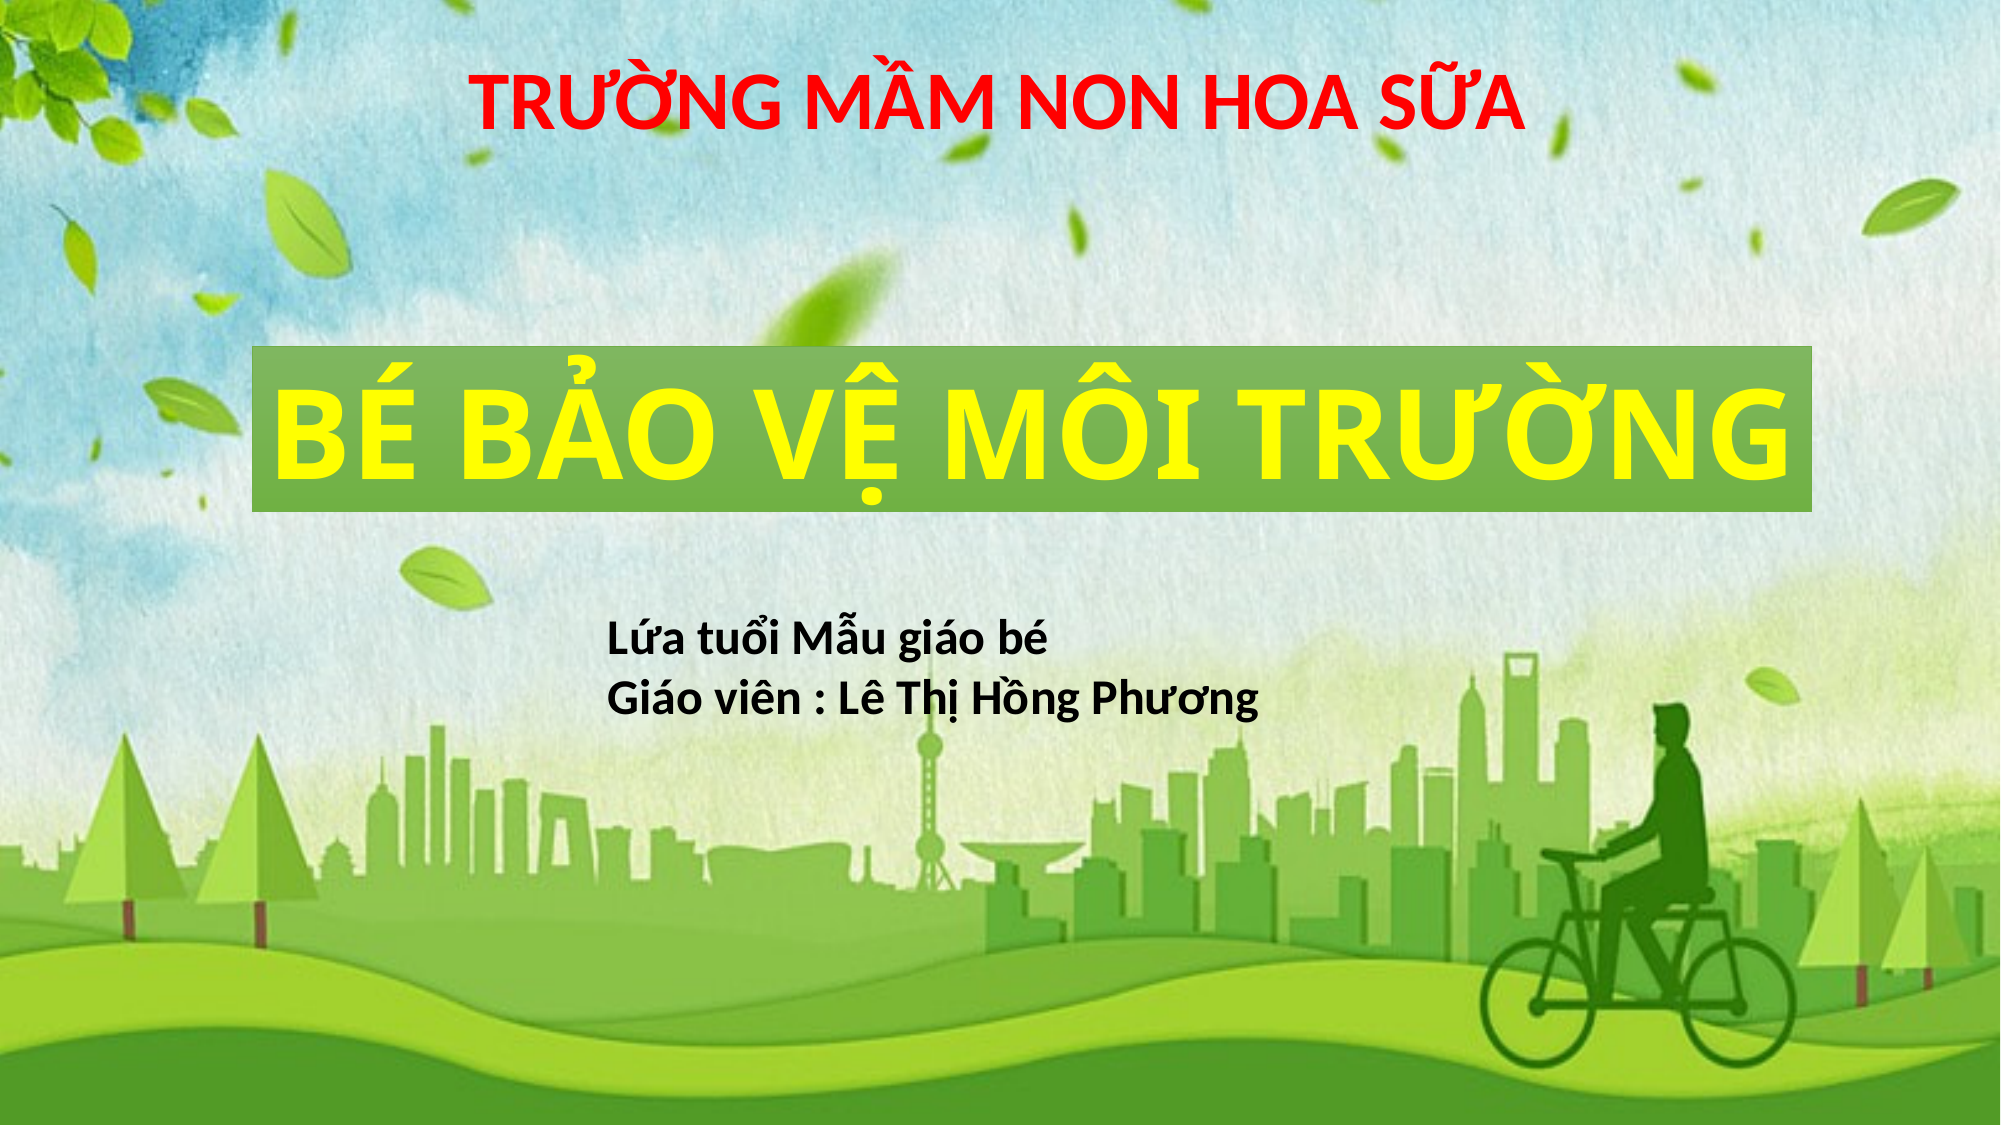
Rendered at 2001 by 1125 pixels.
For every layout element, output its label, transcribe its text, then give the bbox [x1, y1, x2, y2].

text_box TRƯỜNG MẦM NON HOA SỮA [452, 38, 1561, 154]
picture [0, 0, 2001, 1125]
text_box Lứa tuổi Mẫu giáo bé Giáo viên : Lê Thị Hồng Phương [593, 596, 1554, 732]
text_box BÉ BẢO VỆ MÔI TRƯỜNG [252, 346, 1812, 512]
